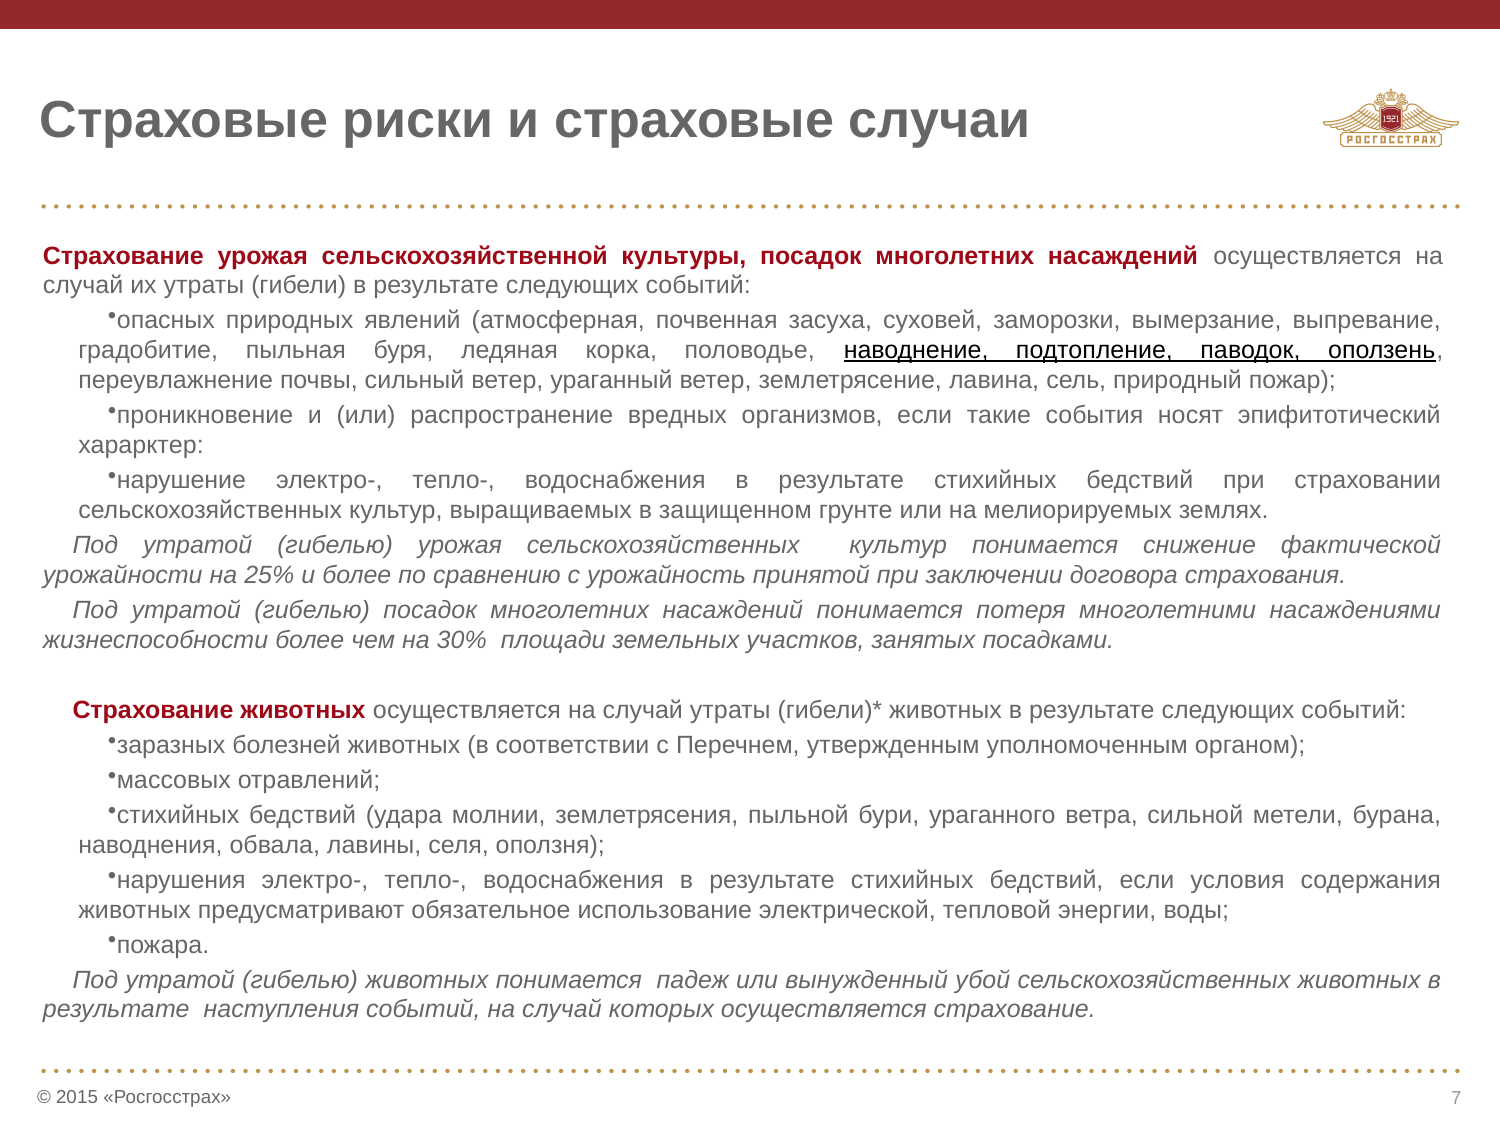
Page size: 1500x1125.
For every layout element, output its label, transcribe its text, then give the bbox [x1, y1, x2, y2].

text_box Страхование урожая сельскохозяйственной культуры, посадок многолетних насаждений осуществляется на случай их утраты (гибели) в результате следующих событий: опасных природных явлений (атмосферная, почвенная засуха, суховей, заморозки, вымерзание, выпревание, градобитие, пыльная буря, ледяная корка, половодье, наводнение, подтопление, паводок, оползень, переувлажнение почвы, сильный ветер, ураганный ветер, землетрясение, лавина, сель, природный пожар); проникновение и (или) распространение вредных организмов, если такие события носят эпифитотический харарктер: нарушение электро-, тепло-, водоснабжения в результате стихийных бедствий при страховании сельскохозяйственных культур, выращиваемых в защищенном грунте или на мелиорируемых землях. Под утратой (гибелью) урожая сельскохозяйственных культур понимается снижение фактической урожайности на 25% и более по сравнению с урожайность принятой при заключении договора страхования. Под утратой (гибелью) посадок многолетних насаждений понимается потеря многолетними насаждениями жизнеспособности более чем на 30% площади земельных участков, занятых посадками. Страхование животных осуществляется на случай утраты (гибели)* животных в результате следующих событий: заразных болезней животных (в соответствии с Перечнем, утвержденным уполномоченным органом); массовых отравлений; стихийных бедствий (удара молнии, землетрясения, пыльной бури, ураганного ветра, сильной метели, бурана, наводнения, обвала, лавины, селя, оползня); нарушения электро-, тепло-, водоснабжения в результате стихийных бедствий, если условия содержания животных предусматривают обязательное использование электрической, тепловой энергии, воды; пожара. Под утратой (гибелью) животных понимается падеж или вынужденный убой сельскохозяйственных животных в результате наступления событий, на случай которых осуществляется страхование. [28, 231, 1458, 661]
text_box [41, 661, 1443, 1023]
slide_number 7 [1358, 1077, 1477, 1115]
picture [0, 0, 1500, 1125]
text_box © 2015 «Росгосстрах» [22, 1077, 409, 1115]
title Страховые риски и страховые случаи [24, 33, 1239, 199]
